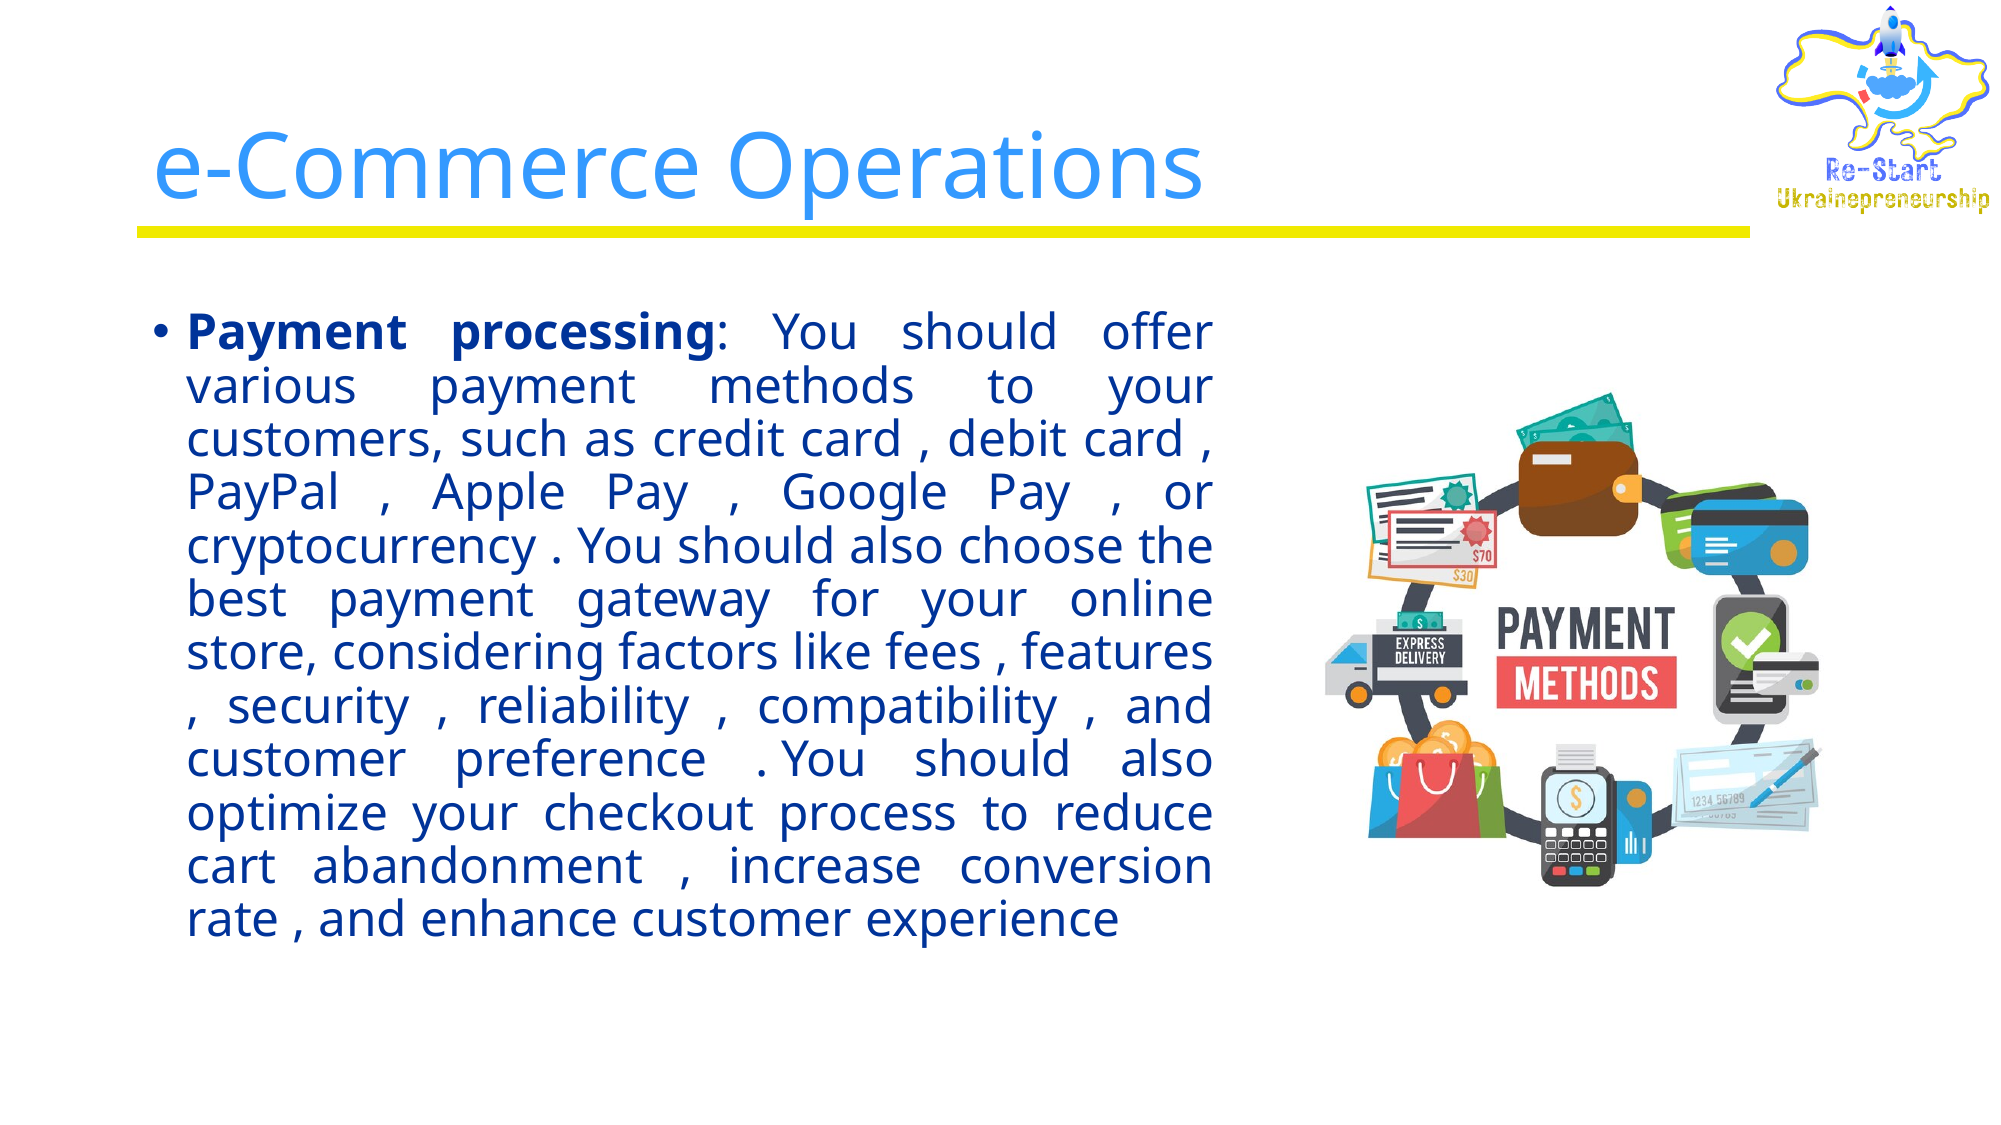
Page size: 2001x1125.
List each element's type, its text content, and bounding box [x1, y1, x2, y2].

list Payment processing: You should offer various payment methods to your customers, such as credit card , debit card , PayPal , Apple Pay , Google Pay , or cryptocurrency . You should also choose the best payment gateway for your online store, considering factors like fees , features , security , reliability , compatibility , and customer preference . You should also optimize your checkout process to reduce cart abandonment , increase conversion rate , and enhance customer experience [137, 299, 1230, 1014]
picture [1299, 375, 1863, 897]
title e-Commerce Operations [137, 59, 1863, 278]
picture [1776, 5, 1990, 218]
